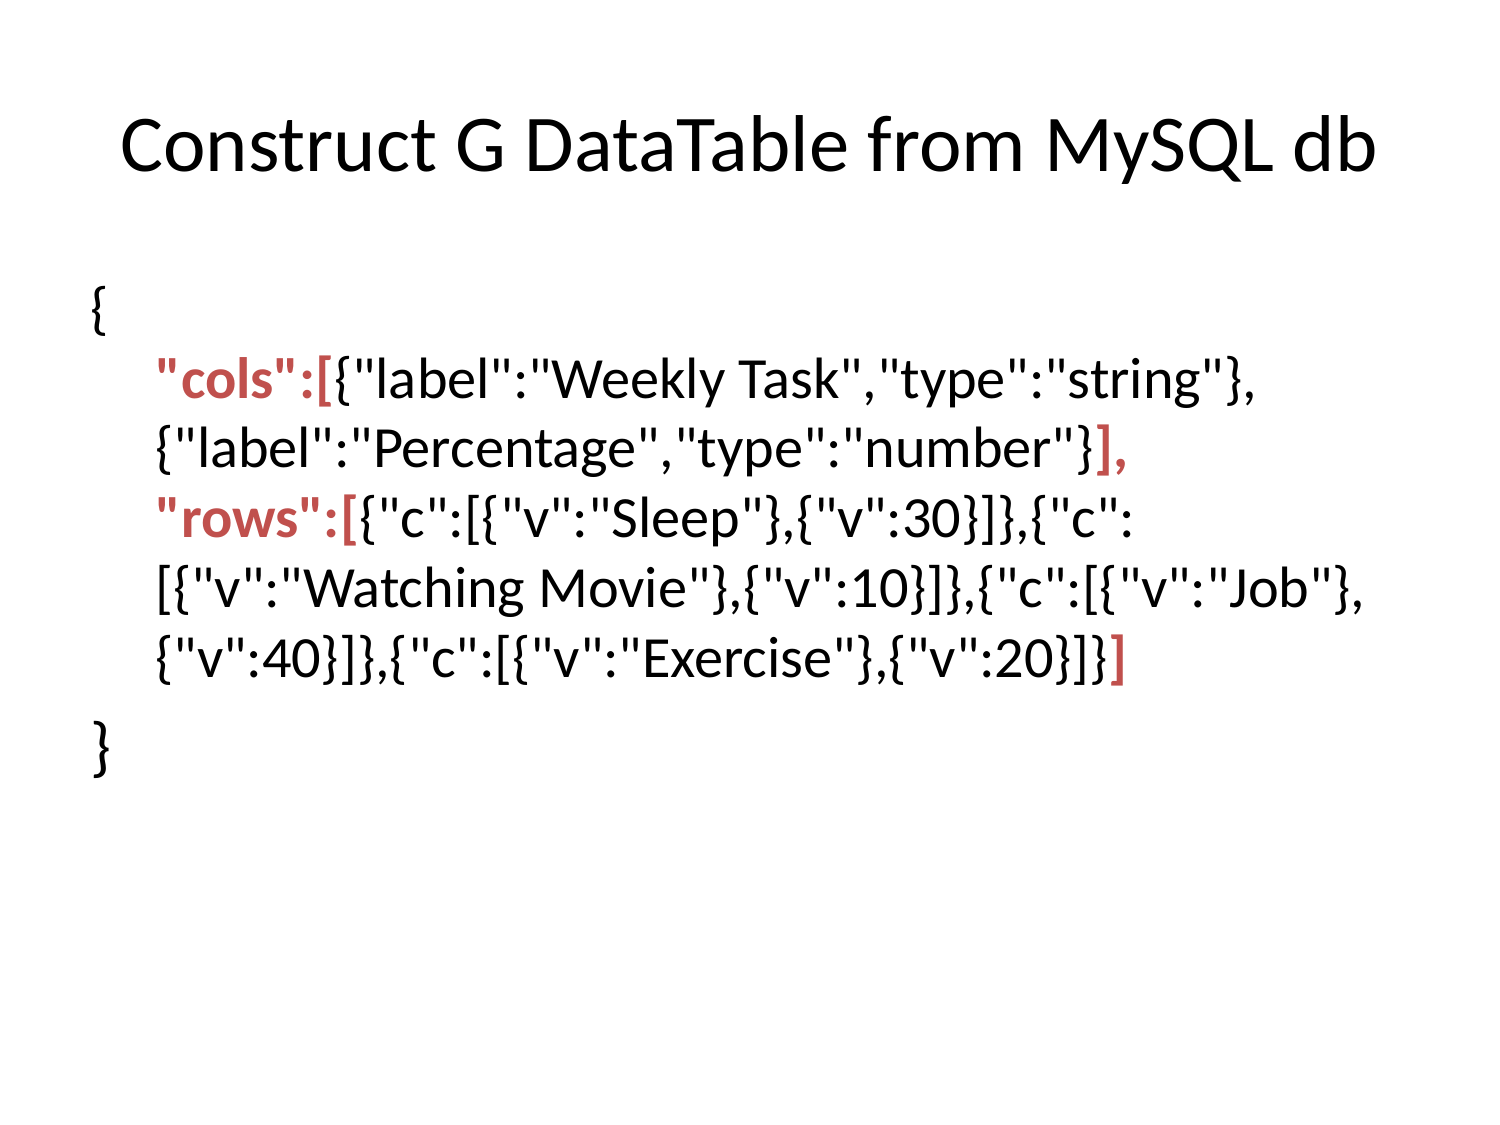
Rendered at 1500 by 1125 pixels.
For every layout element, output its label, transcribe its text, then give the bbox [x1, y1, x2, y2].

list { "cols":[{"label":"Weekly Task","type":"string"},{"label":"Percentage","type":"number"}], "rows":[{"c":[{"v":"Sleep"},{"v":30}]},{"c":[{"v":"Watching Movie"},{"v":10}]},{"c":[{"v":"Job"},{"v":40}]},{"c":[{"v":"Exercise"},{"v":20}]}] } [75, 262, 1425, 1005]
title Construct G DataTable from MySQL db [75, 45, 1425, 233]
